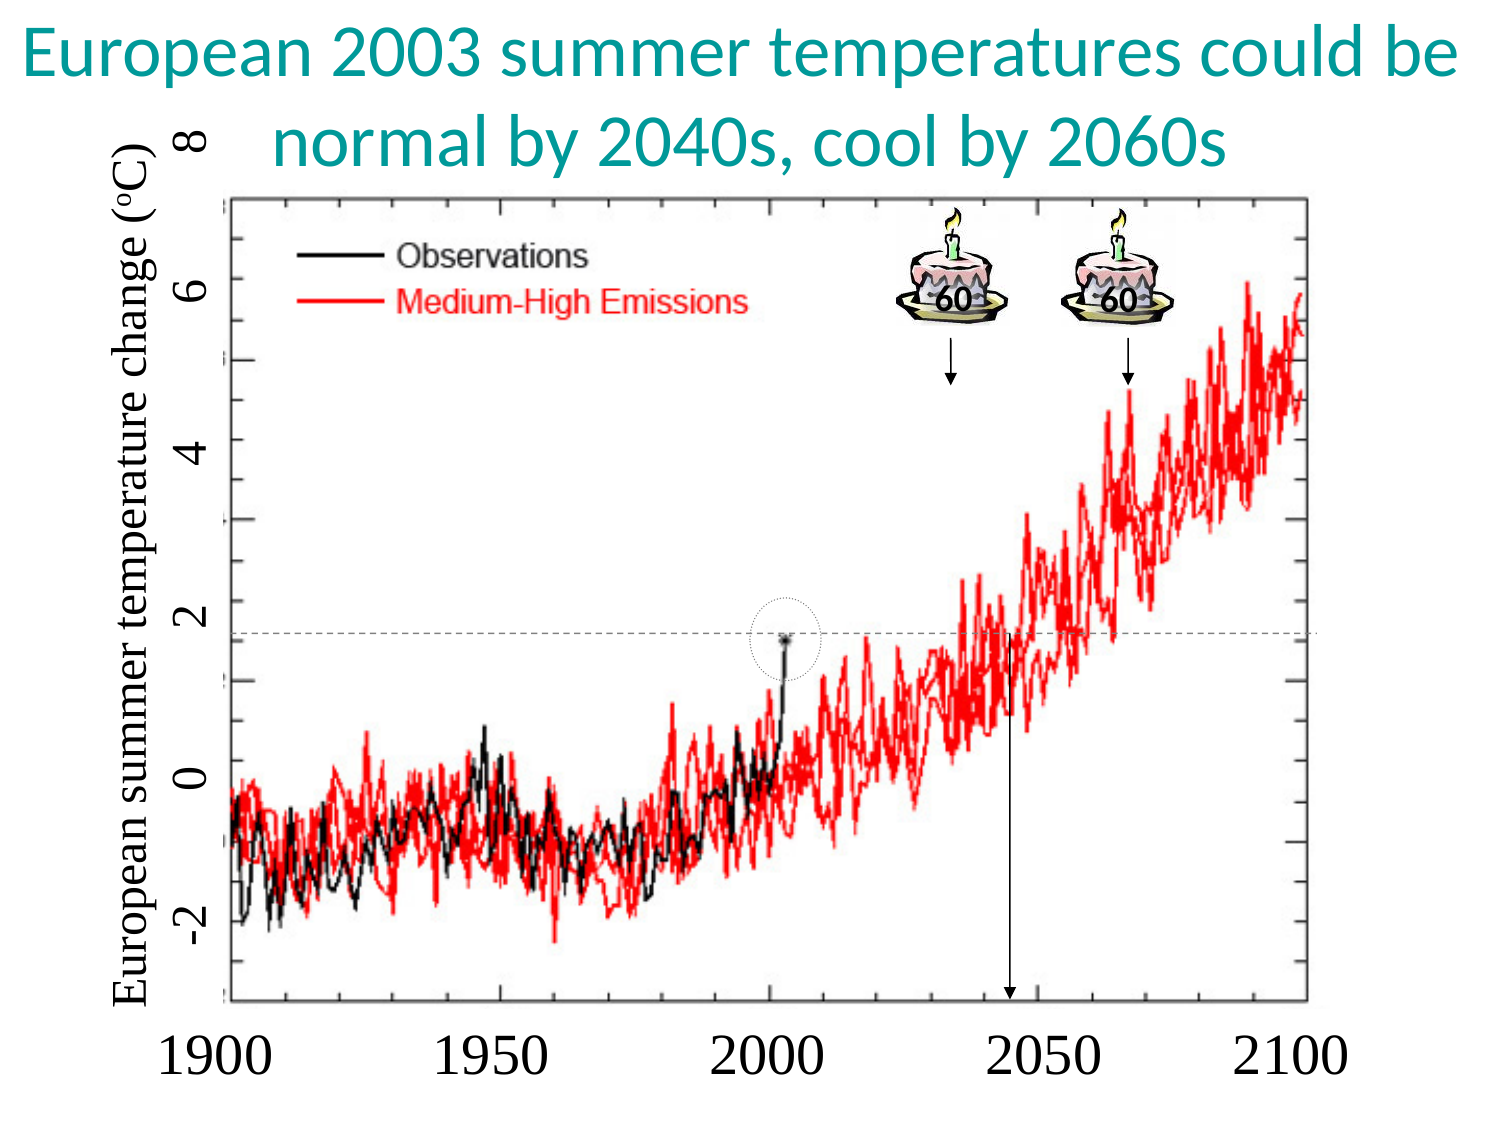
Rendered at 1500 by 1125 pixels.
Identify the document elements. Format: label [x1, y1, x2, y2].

text_box [0, 33, 1500, 1095]
picture [1061, 207, 1176, 327]
picture [896, 206, 1011, 326]
